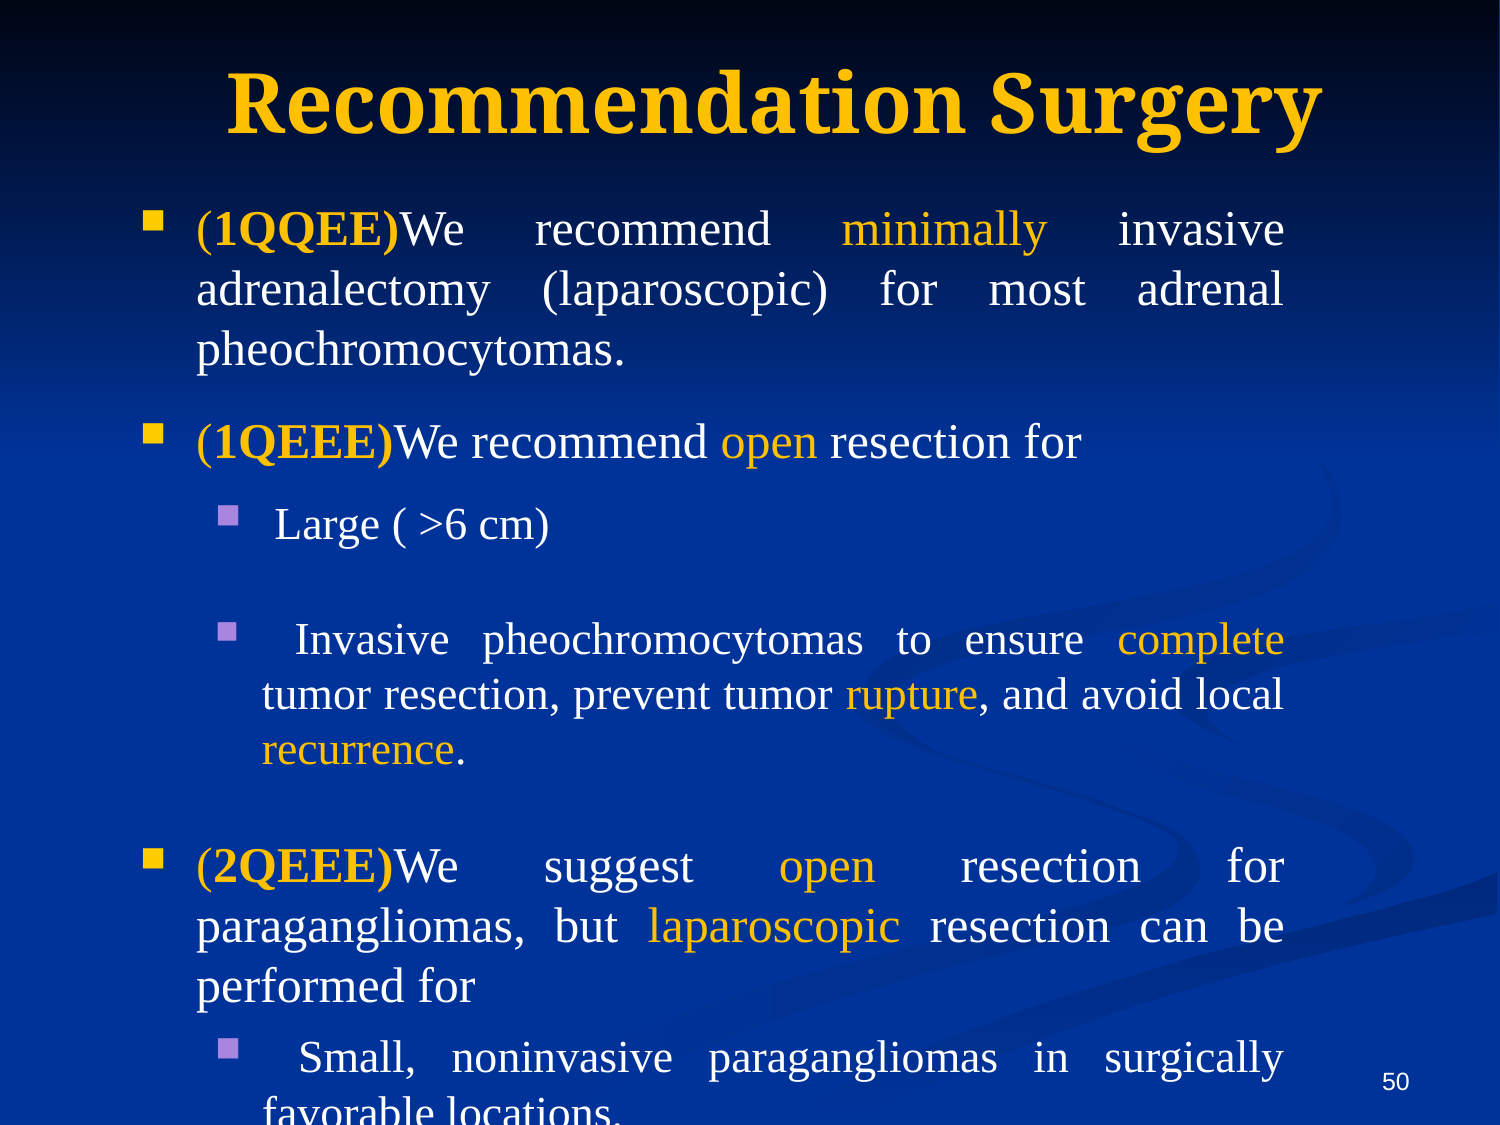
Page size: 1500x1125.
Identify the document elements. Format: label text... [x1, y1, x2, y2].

slide_number 50 [1074, 1024, 1426, 1104]
list (1QQEE)We recommend minimally invasive adrenalectomy (laparoscopic) for most adrenal pheochromocytomas. (1QEEE)We recommend open resection for Large ( >6 cm) Invasive pheochromocytomas to ensure complete tumor resection, prevent tumor rupture, and avoid local recurrence. (2QEEE)We suggest open resection for paragangliomas, but laparoscopic resection can be performed for Small, noninvasive paragangliomas in surgically favorable locations. [124, 187, 1301, 993]
title Recommendation Surgery [99, 0, 1451, 238]
